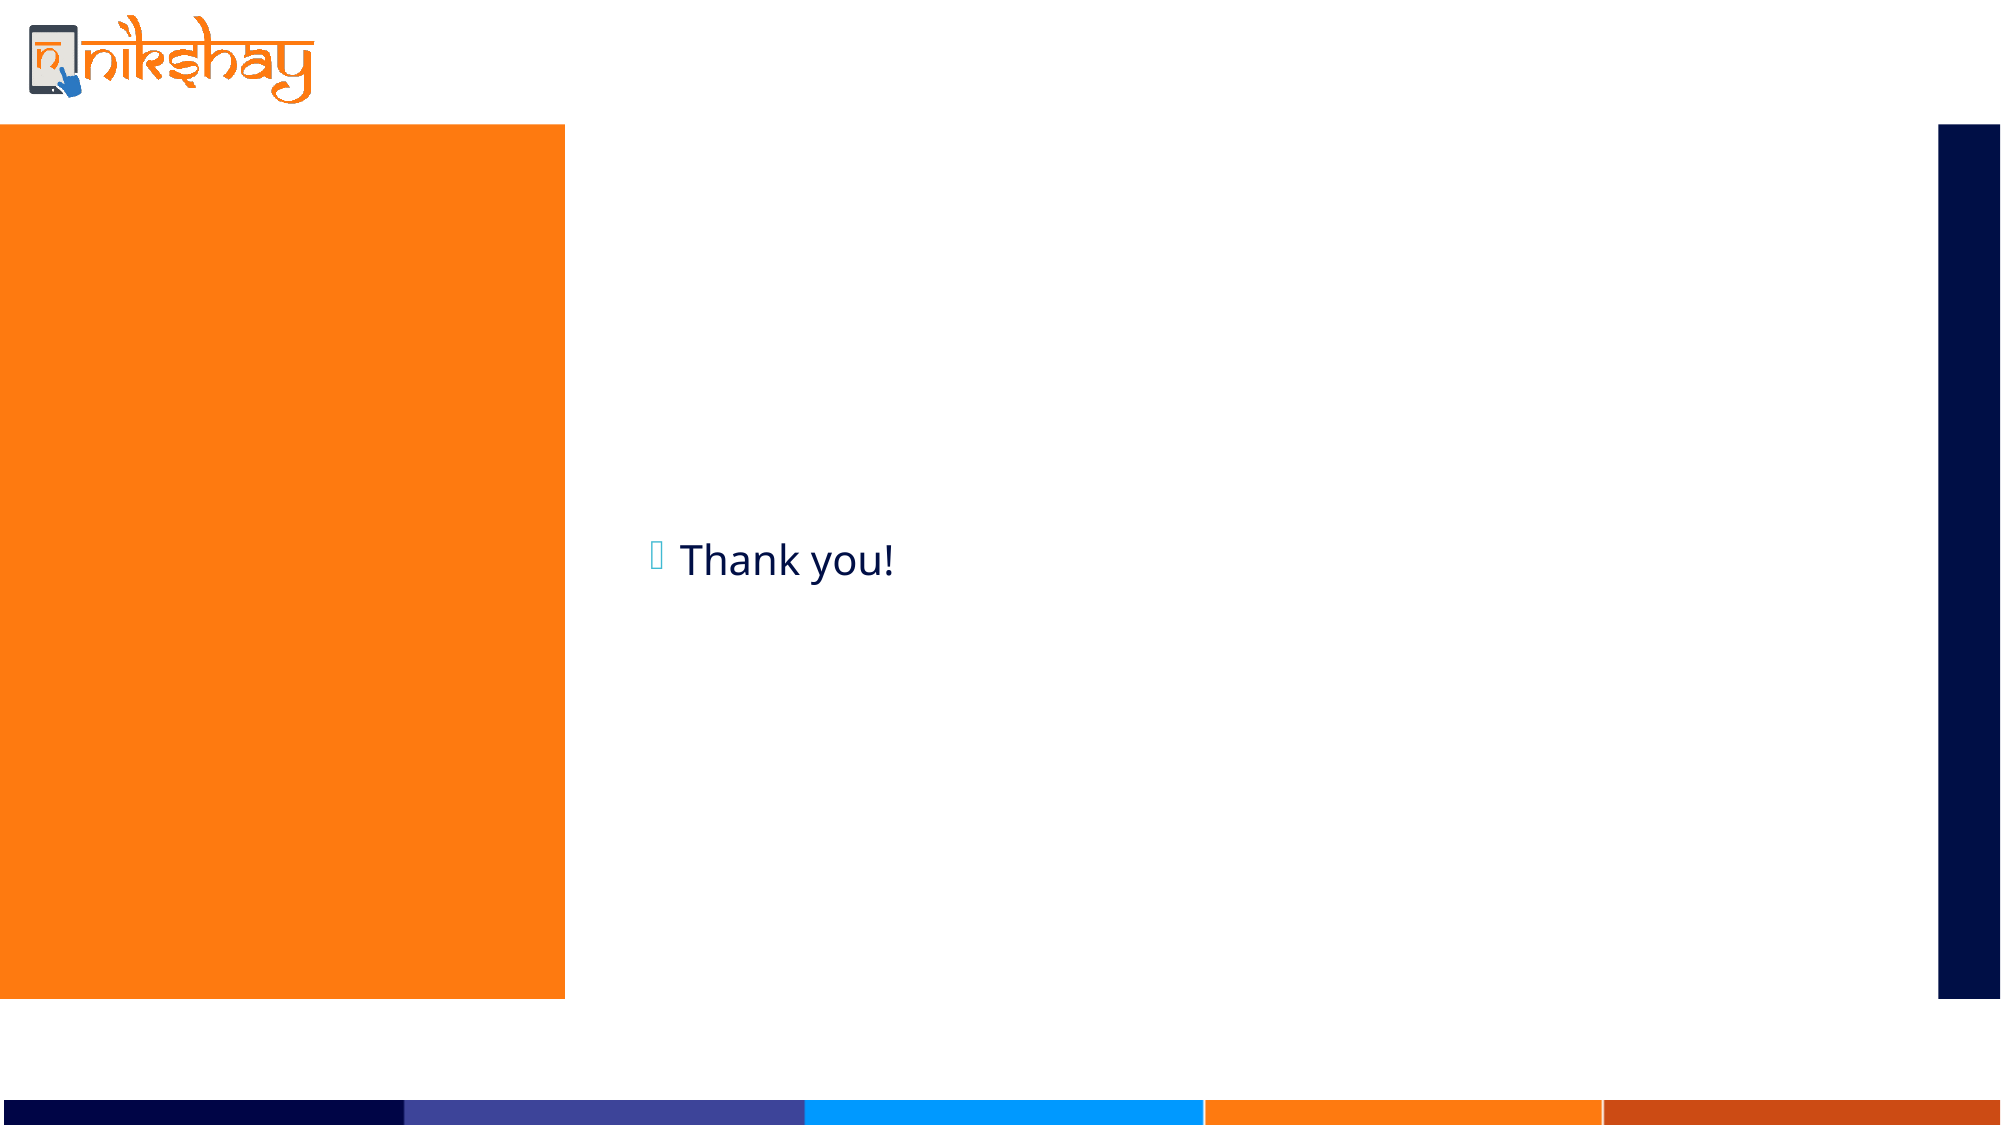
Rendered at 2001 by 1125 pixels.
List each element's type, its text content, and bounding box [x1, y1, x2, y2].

picture [21, 0, 321, 121]
picture [4, 1100, 2001, 1125]
list Thank you! [634, 141, 1835, 982]
